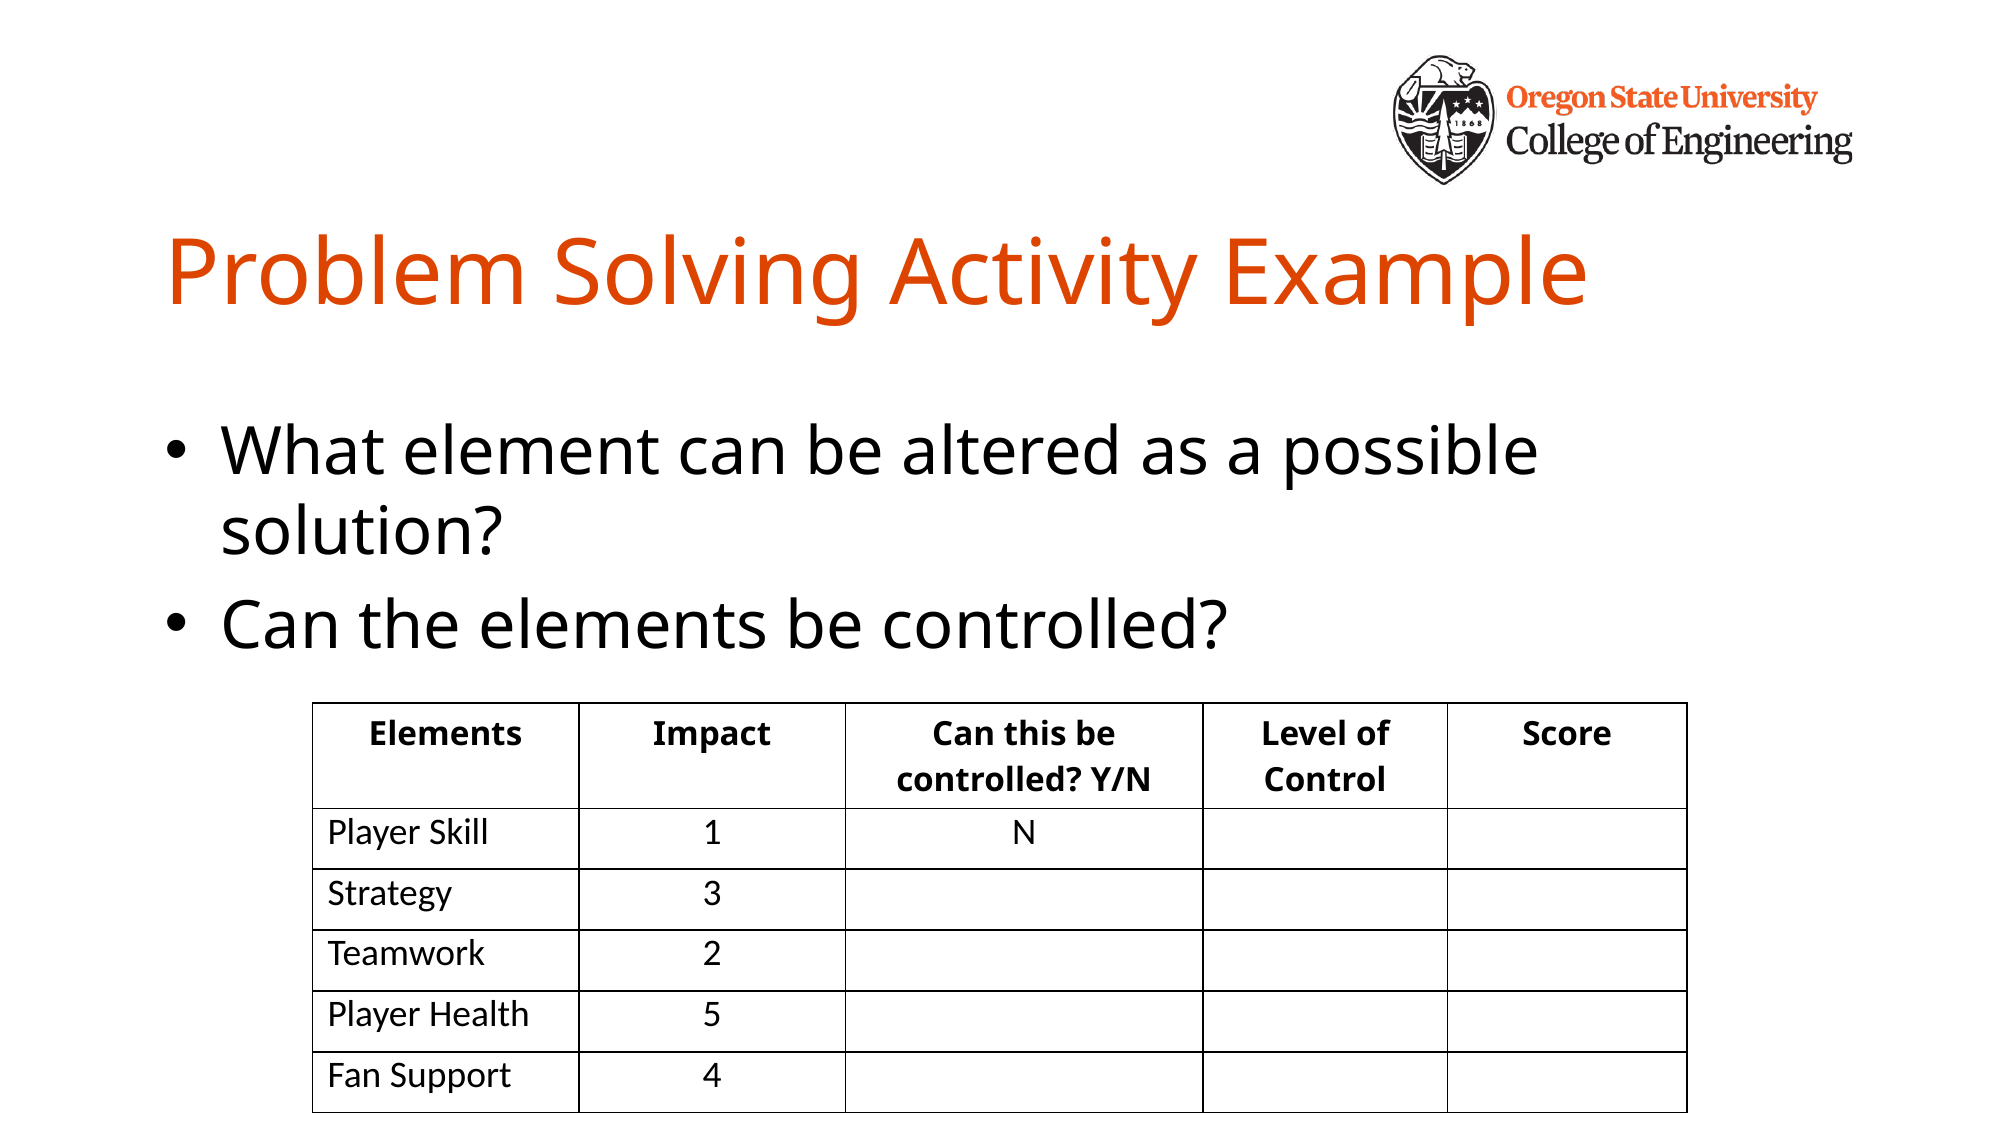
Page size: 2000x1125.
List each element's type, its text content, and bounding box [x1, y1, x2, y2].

list What element can be altered as a possible solution? Can the elements be controlled? [149, 400, 1850, 1005]
table_cell [1448, 992, 1686, 1051]
table_cell [1448, 1053, 1686, 1112]
table_cell [1204, 1053, 1447, 1112]
table_cell 5 [580, 992, 845, 1051]
table_cell [846, 992, 1202, 1051]
table_cell [1204, 931, 1447, 990]
table_cell Teamwork [313, 931, 578, 990]
table_cell Strategy [313, 870, 578, 929]
table_cell [1448, 809, 1686, 868]
table_cell 2 [580, 931, 845, 990]
table_cell 3 [580, 870, 845, 929]
table_cell [1204, 870, 1447, 929]
table_cell Player Health [313, 992, 578, 1051]
table_header Impact [580, 704, 845, 808]
table_cell [1448, 870, 1686, 929]
table_cell [1448, 931, 1686, 990]
table_cell 1 [580, 809, 845, 868]
title Problem Solving Activity Example [149, 205, 1850, 400]
table_cell [846, 931, 1202, 990]
table_cell [1204, 992, 1447, 1051]
table_cell [1204, 809, 1447, 868]
table_cell [846, 1053, 1202, 1112]
table_header Elements [313, 704, 578, 808]
table_header Score [1448, 704, 1686, 808]
table_cell [846, 870, 1202, 929]
table_cell N [846, 809, 1202, 868]
table_header Can this be controlled? Y/N [846, 704, 1202, 808]
table_header Level of Control [1204, 704, 1447, 808]
table_cell Player Skill [313, 809, 578, 868]
table_cell 4 [580, 1053, 845, 1112]
table_cell Fan Support [313, 1053, 578, 1112]
